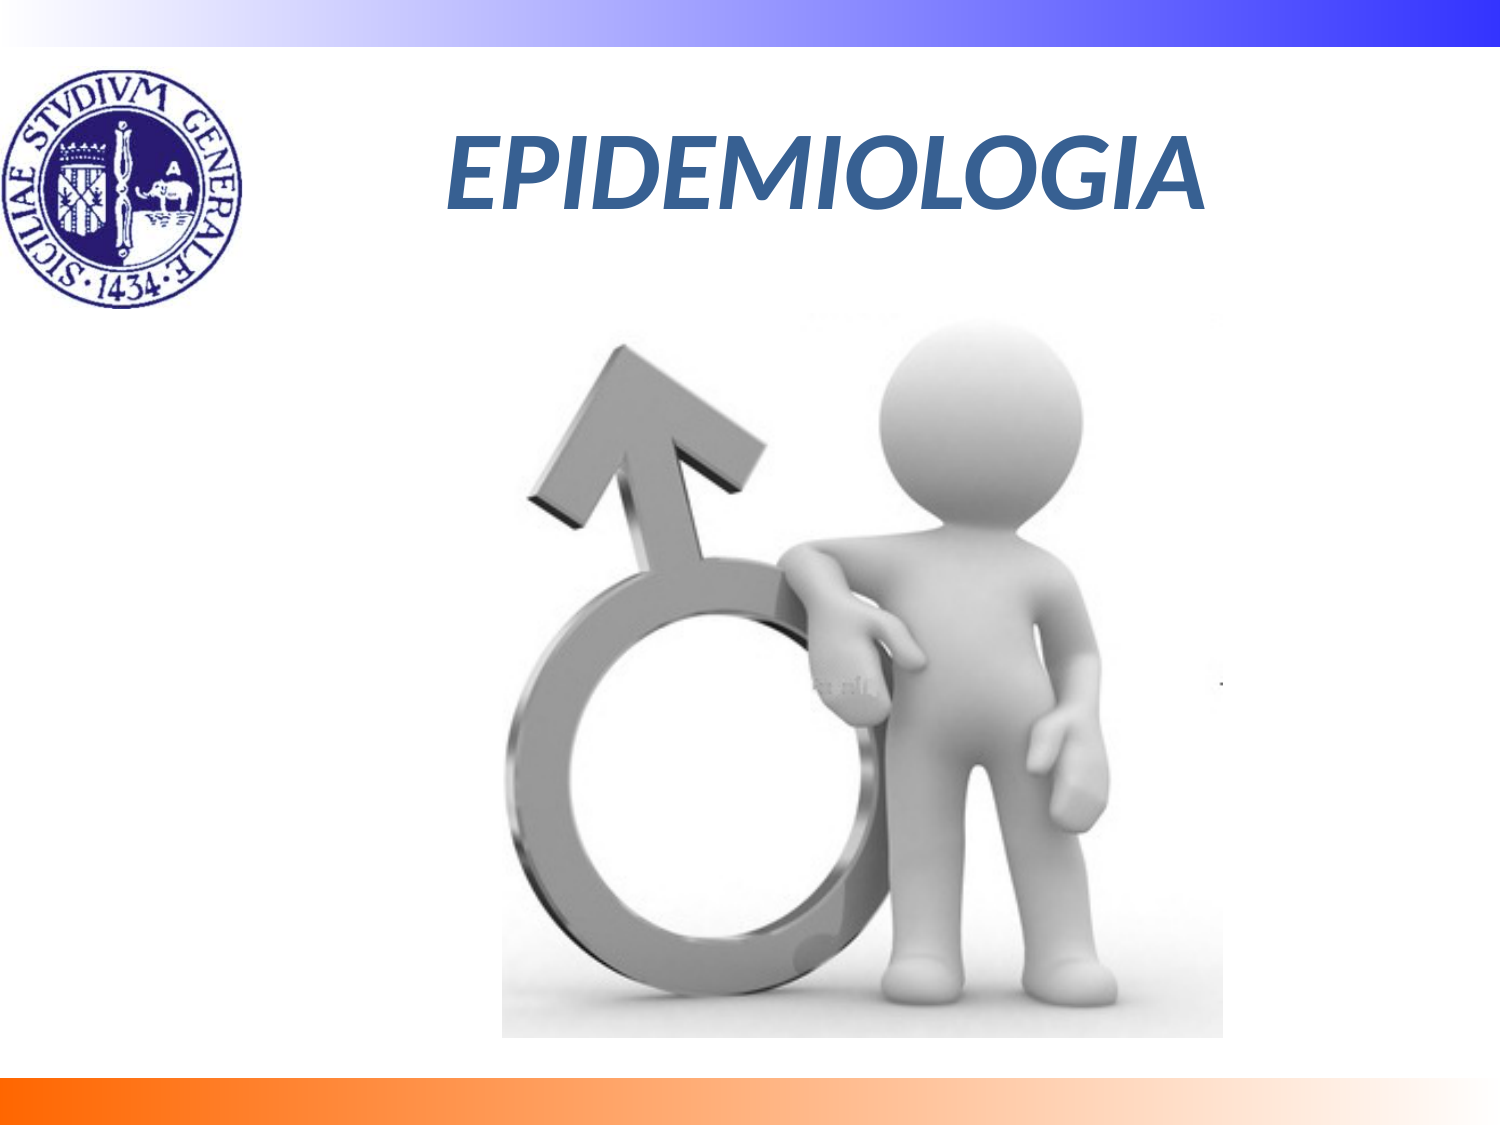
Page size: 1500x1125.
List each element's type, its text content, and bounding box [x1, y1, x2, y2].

text_box [0, 1078, 1500, 1125]
text_box EPIDEMIOLOGIA [312, 89, 1341, 240]
text_box [0, 0, 1500, 47]
picture [0, 66, 243, 309]
picture [502, 313, 1223, 1039]
